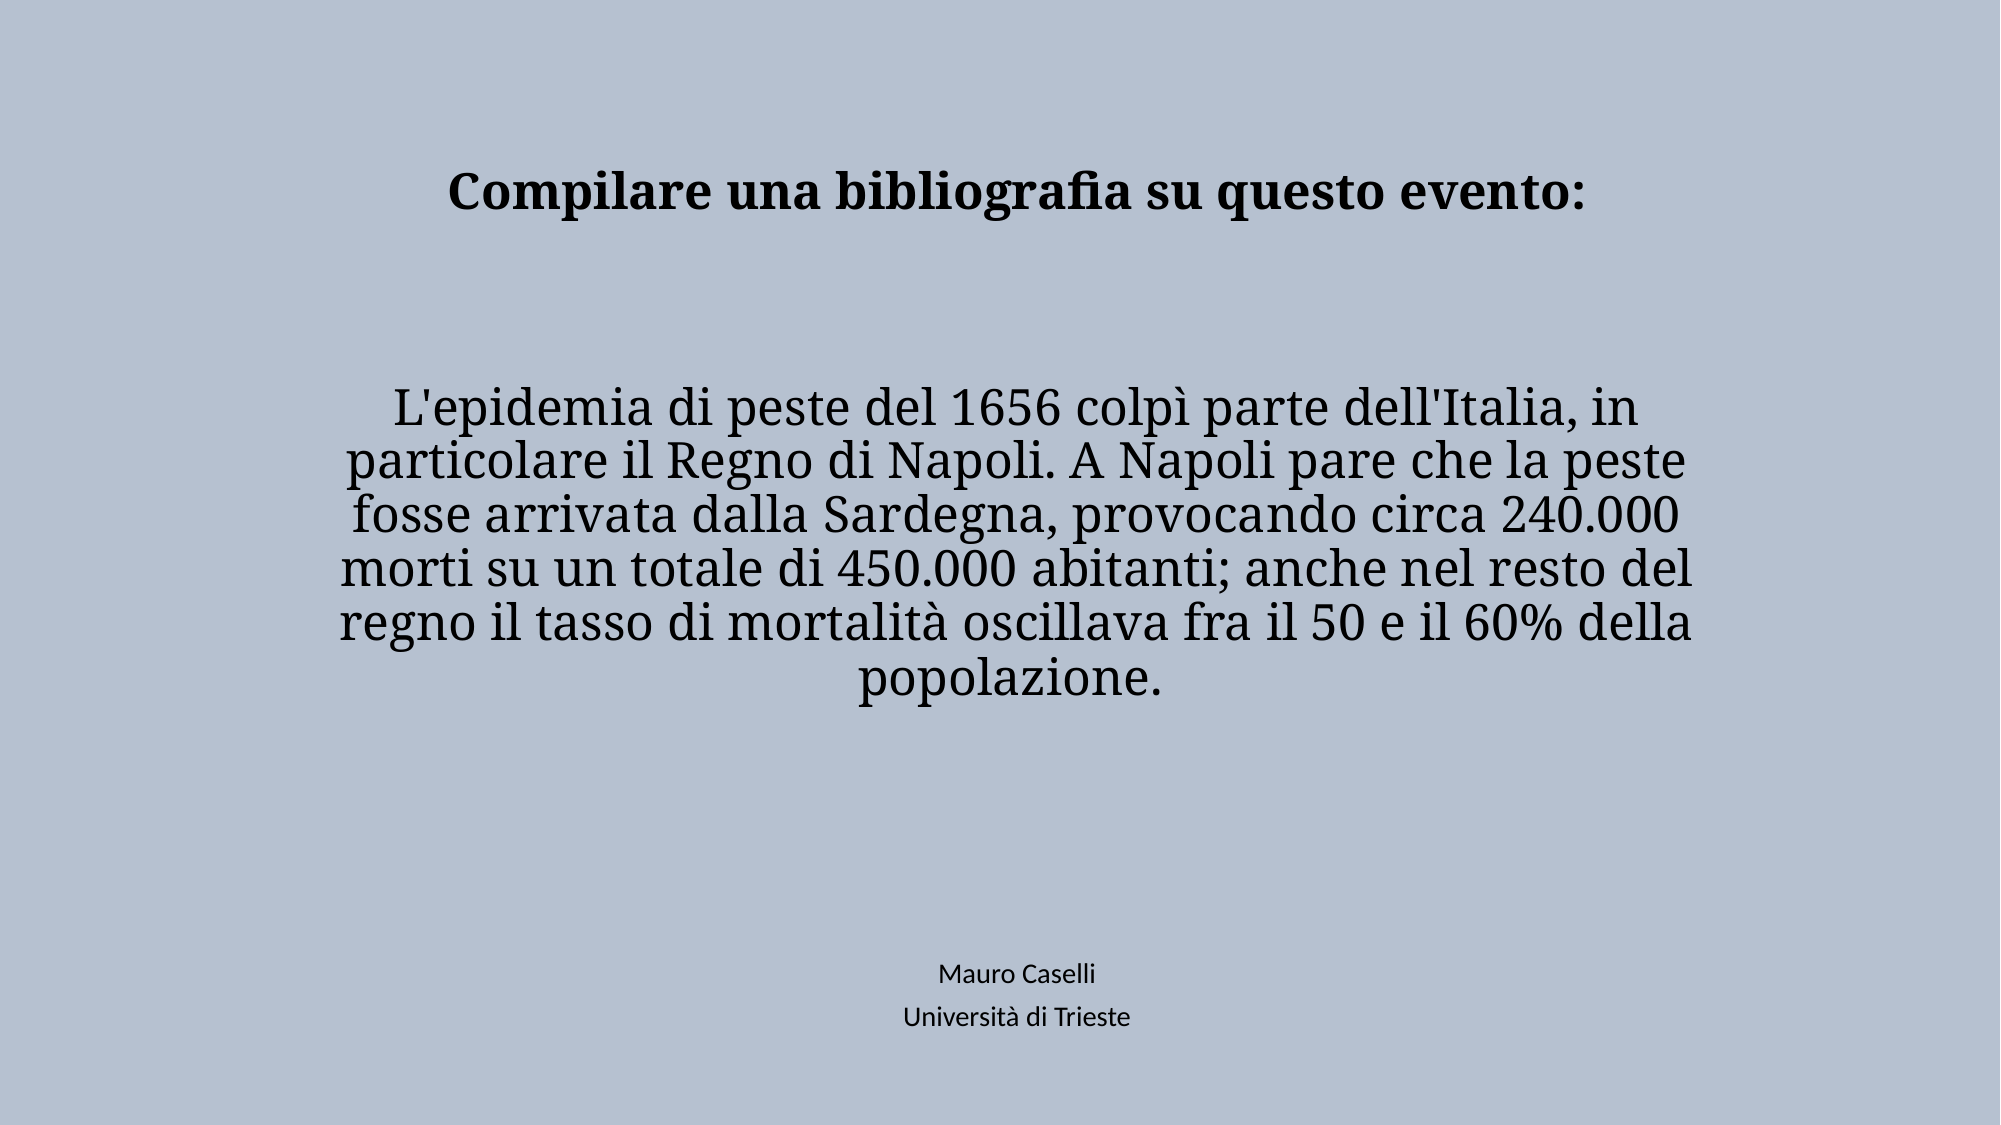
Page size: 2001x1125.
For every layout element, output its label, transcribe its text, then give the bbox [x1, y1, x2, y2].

subtitle Mauro Caselli Università di Trieste [230, 951, 1804, 1041]
title Compilare una bibliografia su questo evento: L'epidemia di peste del 1656 colpì parte dell'Italia, in particolare il Regno di Napoli. A Napoli pare che la peste fosse arrivata dalla Sardegna, provocando circa 240.000 morti su un totale di 450.000 abitanti; anche nel resto del regno il tasso di mortalità oscillava fra il 50 e il 60% della popolazione. [310, 518, 1725, 714]
